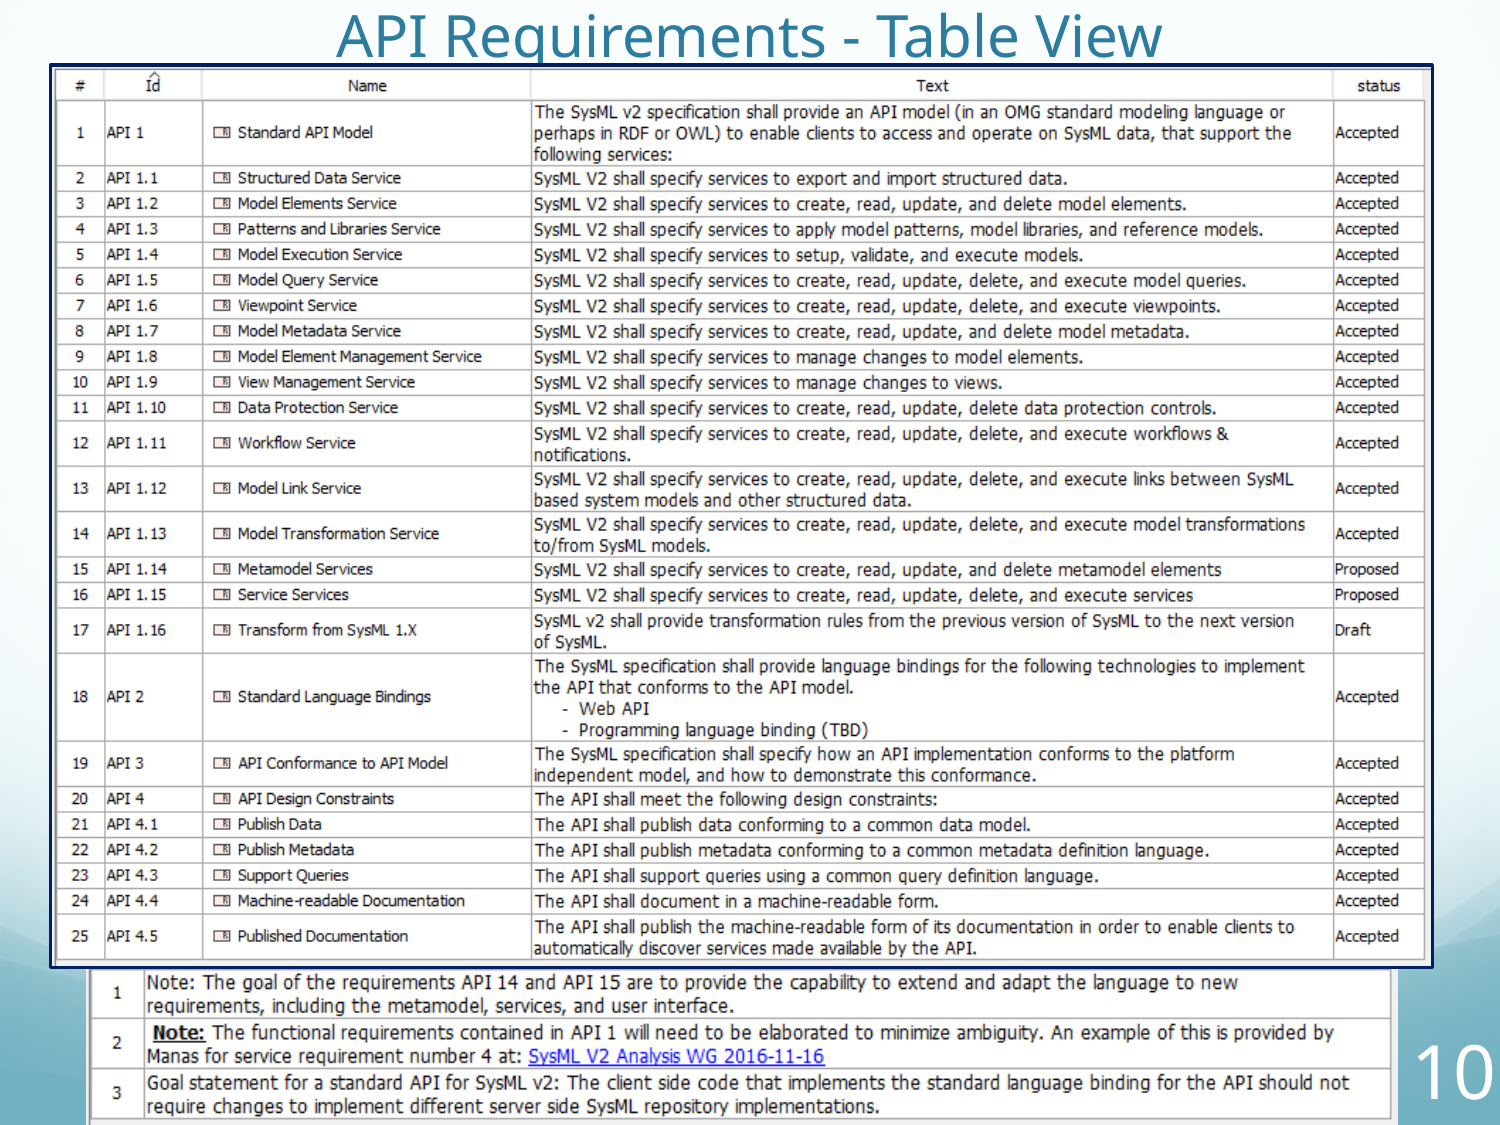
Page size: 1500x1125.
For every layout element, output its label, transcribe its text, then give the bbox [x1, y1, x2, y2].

slide_number 10 [1418, 1045, 1500, 1106]
picture [51, 65, 1432, 1125]
title API Requirements - Table View [90, 10, 1410, 63]
